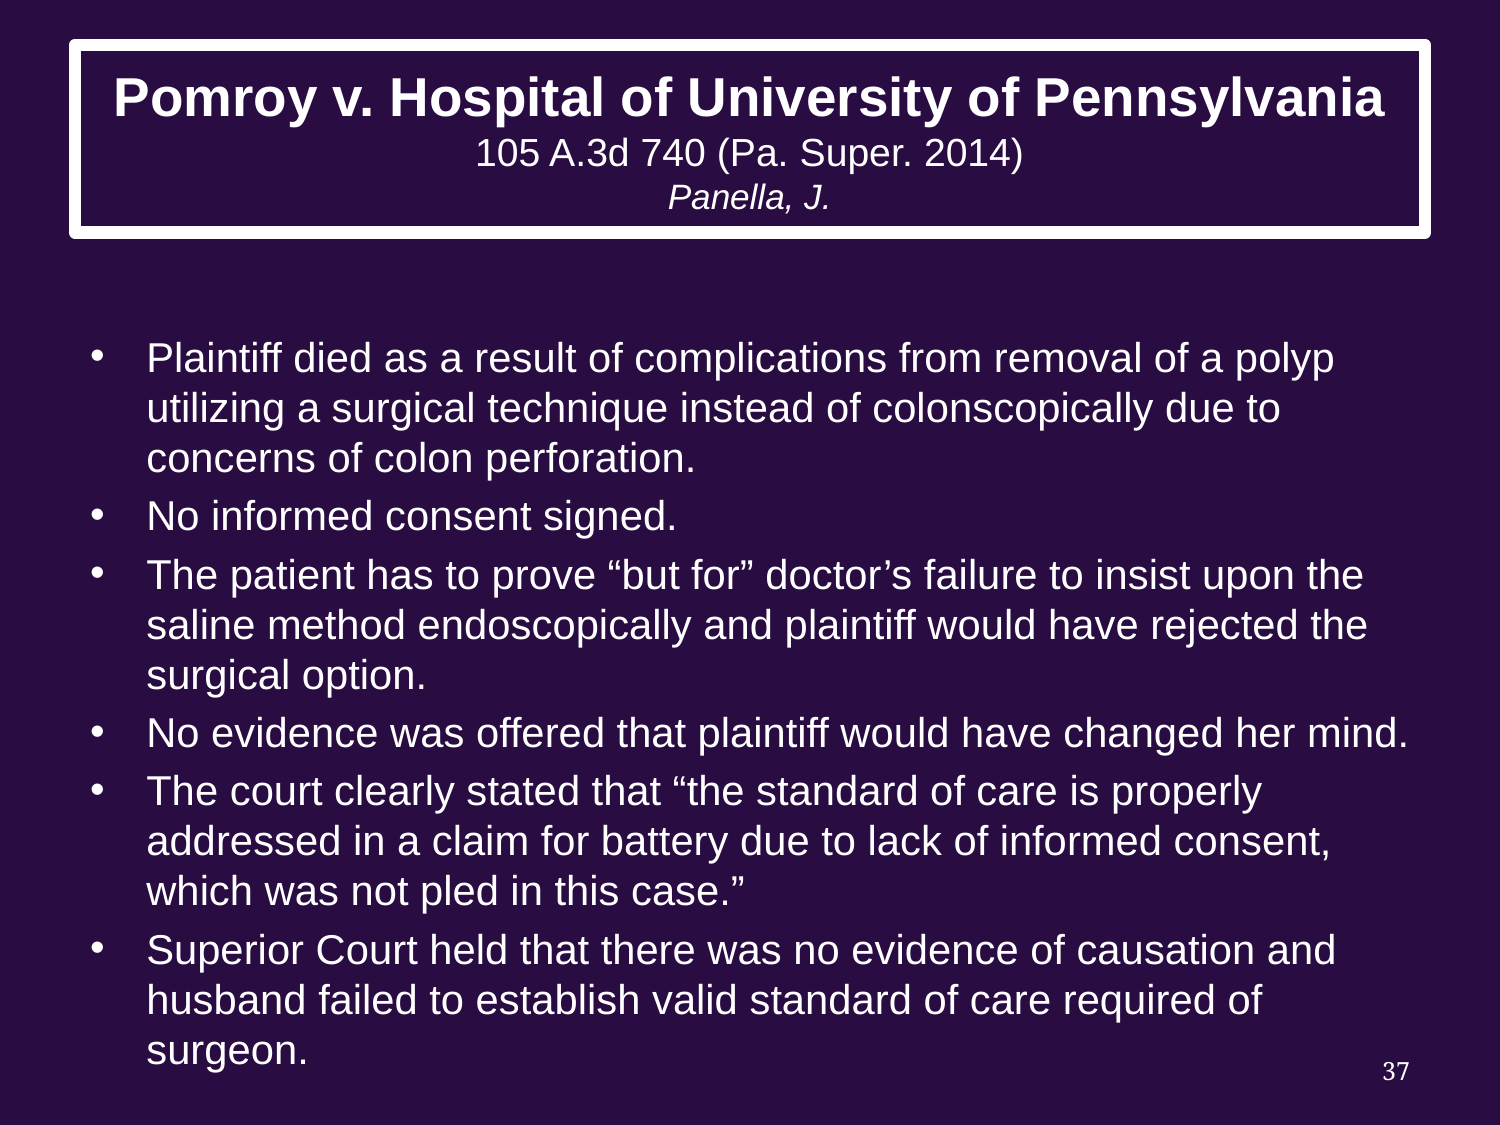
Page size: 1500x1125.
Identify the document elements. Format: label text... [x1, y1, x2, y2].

list Plaintiff died as a result of complications from removal of a polyp utilizing a surgical technique instead of colonscopically due to concerns of colon perforation. No informed consent signed. The patient has to prove “but for” doctor’s failure to insist upon the saline method endoscopically and plaintiff would have rejected the surgical option. No evidence was offered that plaintiff would have changed her mind. The court clearly stated that “the standard of care is properly addressed in a claim for battery due to lack of informed consent, which was not pled in this case.” Superior Court held that there was no evidence of causation and husband failed to establish valid standard of care required of surgeon. [75, 323, 1425, 1066]
slide_number 37 [1074, 1042, 1425, 1103]
title Pomroy v. Hospital of University of Pennsylvania 105 A.3d 740 (Pa. Super. 2014) Panella, J. [75, 45, 1425, 233]
